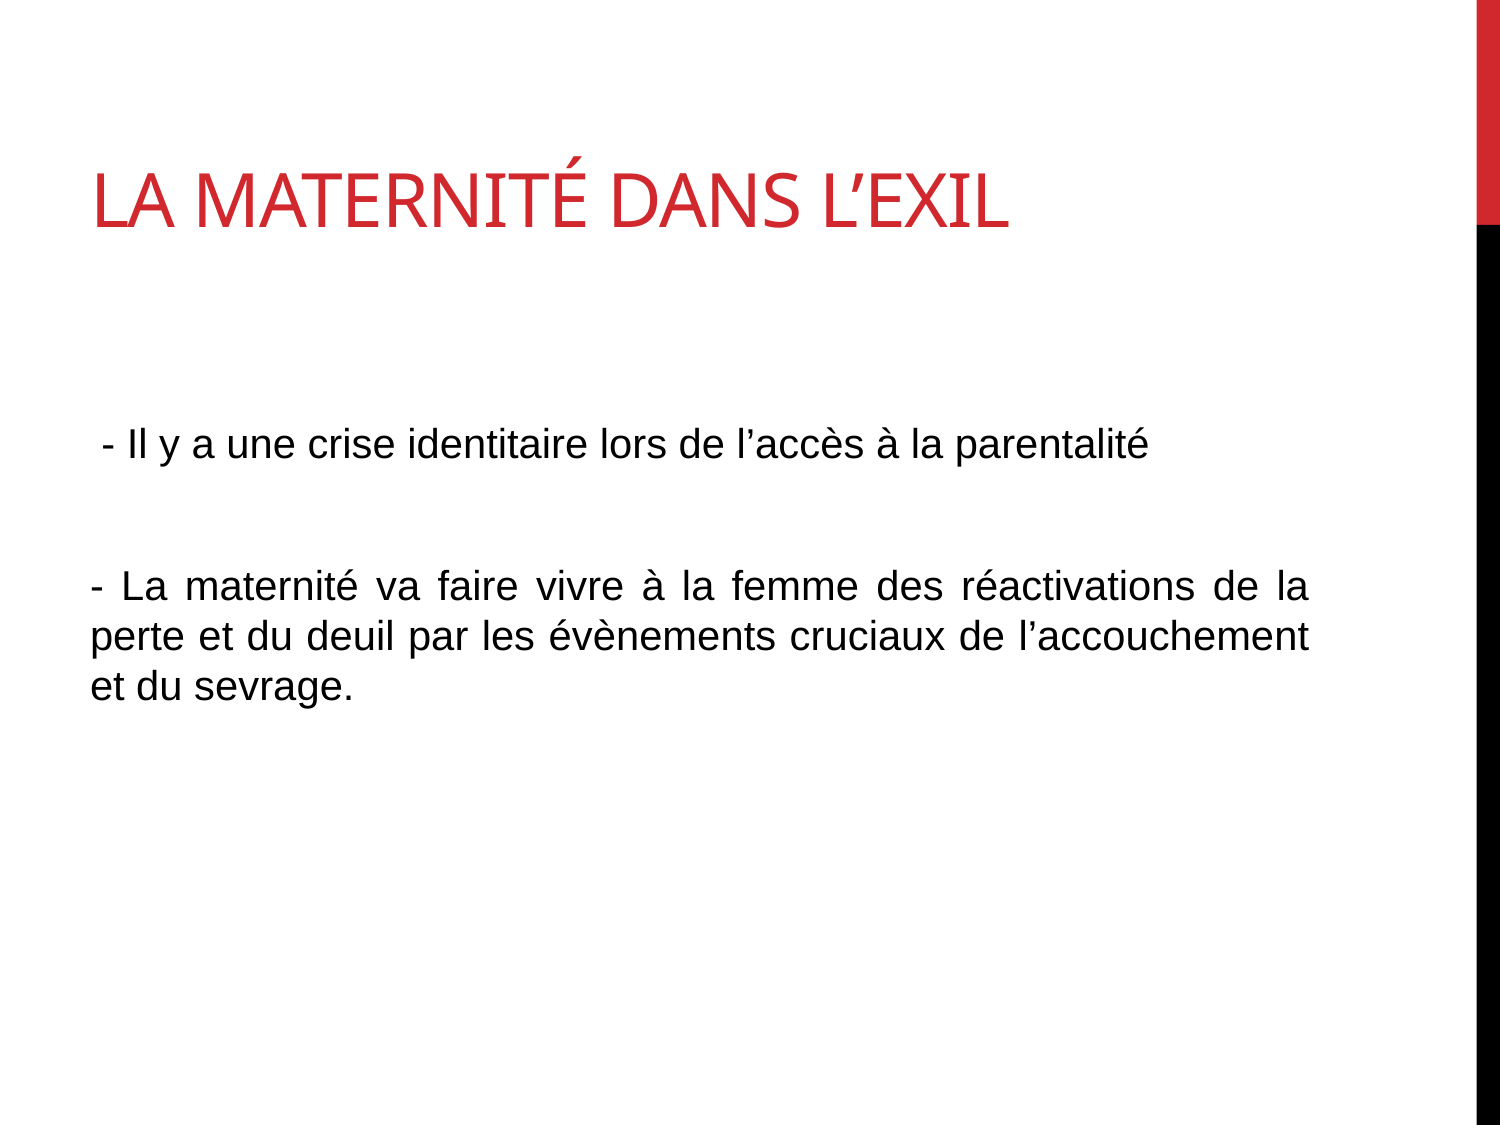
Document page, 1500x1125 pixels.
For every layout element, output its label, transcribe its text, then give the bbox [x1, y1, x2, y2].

list - Il y a une crise identitaire lors de l’accès à la parentalité - La maternité va faire vivre à la femme des réactivations de la perte et du deuil par les évènements cruciaux de l’accouchement et du sevrage. [75, 409, 1325, 965]
title La maternité dans l’exil [75, 25, 1025, 250]
